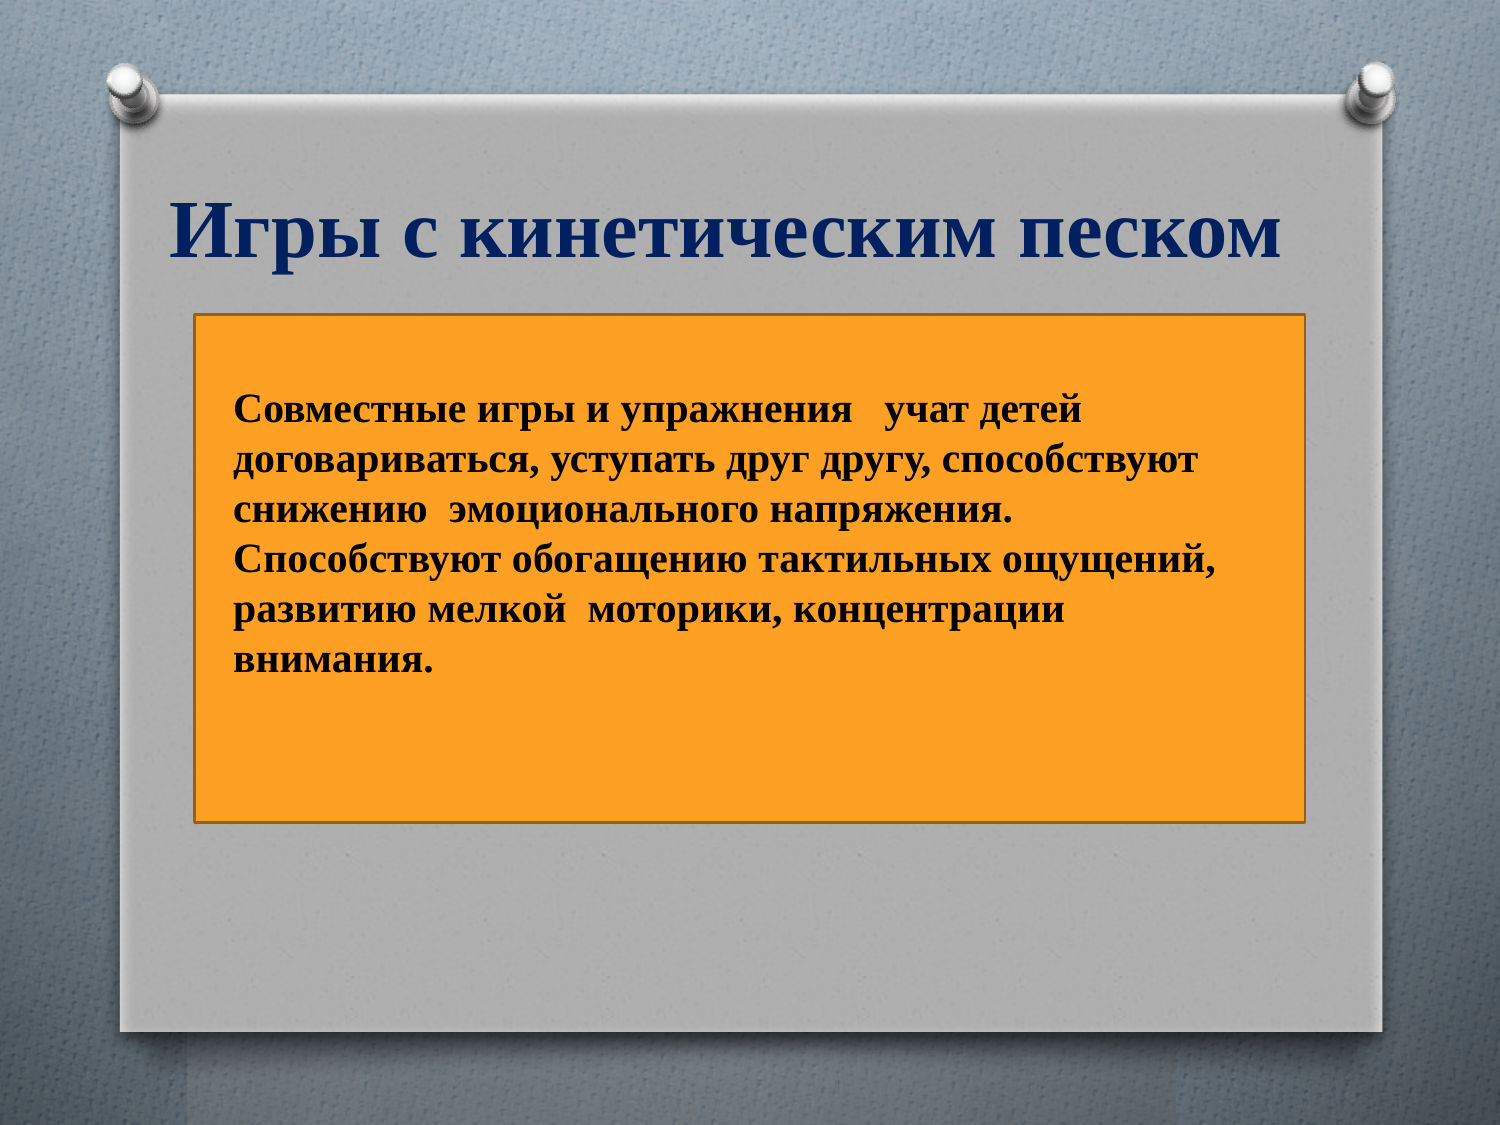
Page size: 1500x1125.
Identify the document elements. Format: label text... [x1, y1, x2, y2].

picture [75, 29, 198, 142]
text_box Совместные игры и упражнения учат детей договариваться, уступать друг другу, способствуют снижению эмоционального напряжения. Способствуют обогащению тактильных ощущений, развитию мелкой моторики, концентрации внимания. [218, 373, 1282, 688]
title Игры с кинетическим песком [135, 125, 1317, 323]
picture [1317, 35, 1439, 156]
text_box [193, 313, 1306, 824]
